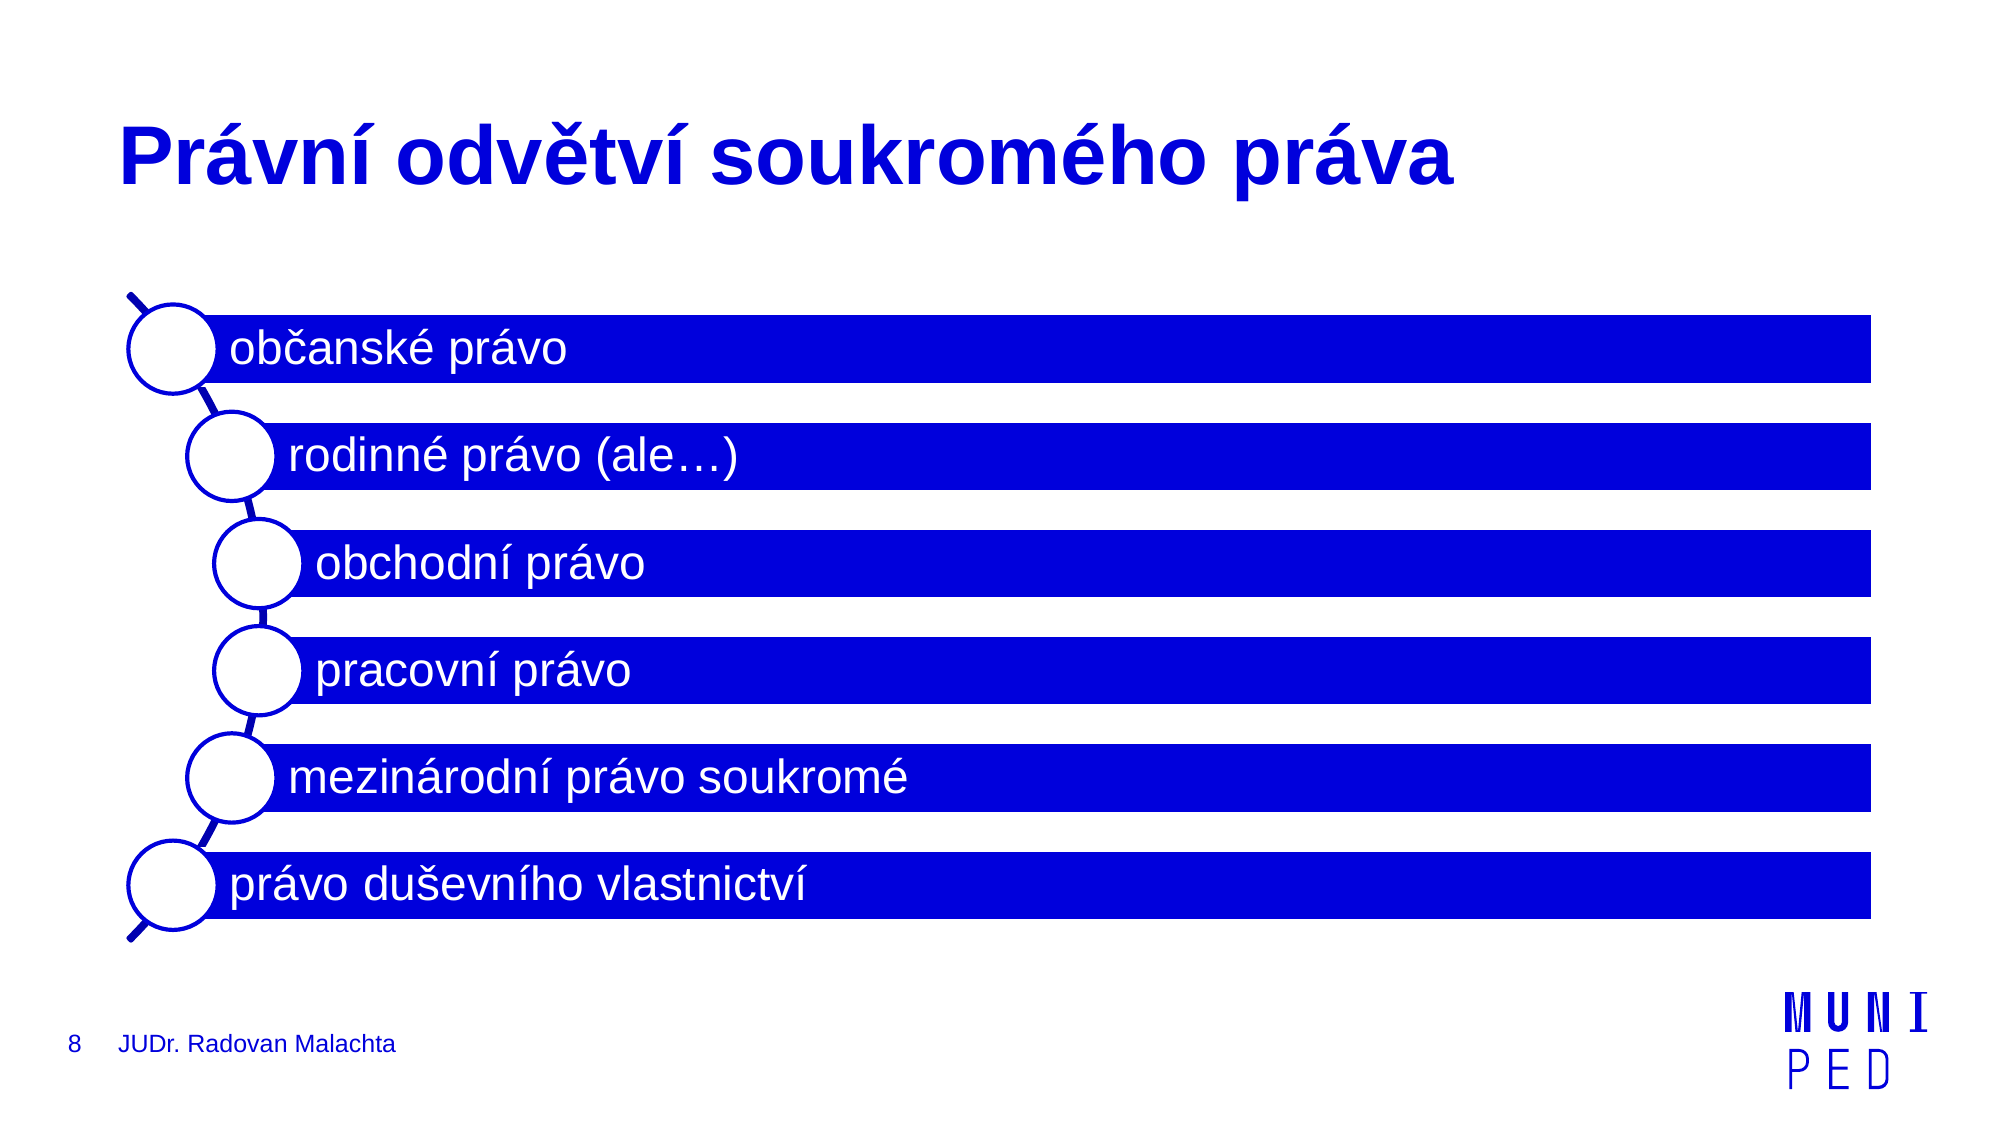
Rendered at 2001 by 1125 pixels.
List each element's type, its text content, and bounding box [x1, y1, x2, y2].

slide_number 8 [67, 1021, 110, 1063]
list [117, 277, 1883, 958]
title Právní odvětví soukromého práva [118, 118, 1883, 193]
footer JUDr. Radovan Malachta [118, 1021, 1418, 1063]
